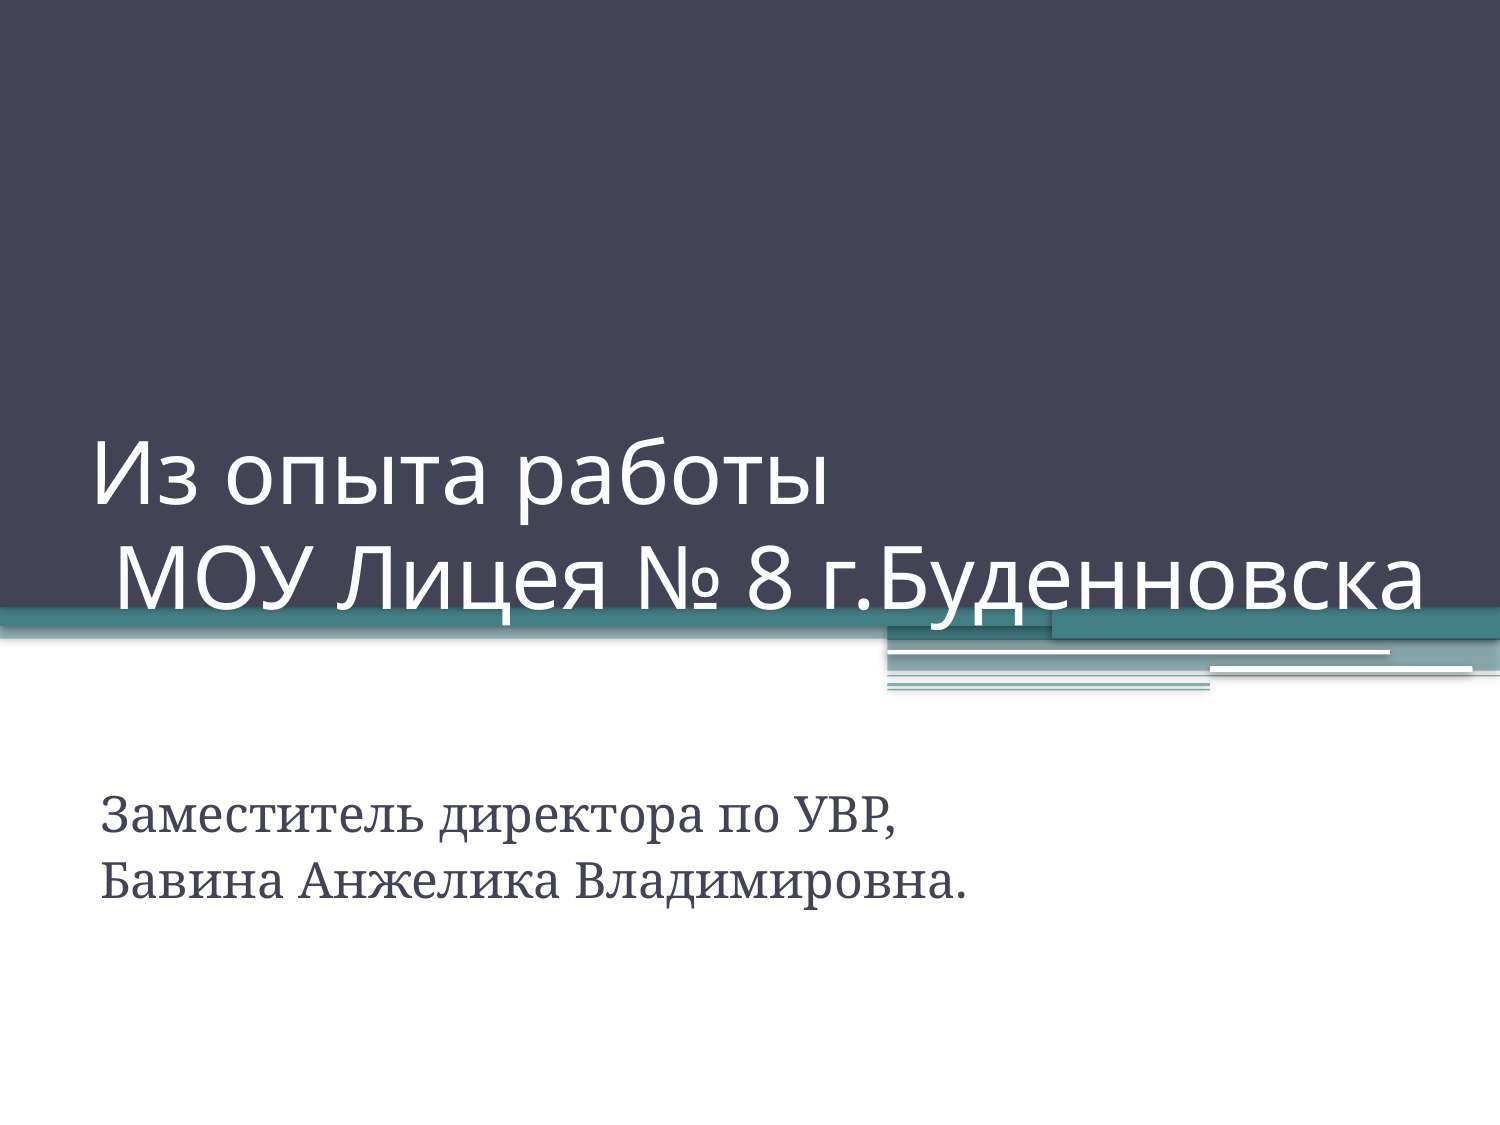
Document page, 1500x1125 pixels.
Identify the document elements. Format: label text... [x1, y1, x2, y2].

subtitle Заместитель директора по УВР, Бавина Анжелика Владимировна. [75, 775, 1235, 1000]
title Из опыта работы МОУ Лицея № 8 г.Буденновска [75, 394, 1463, 636]
